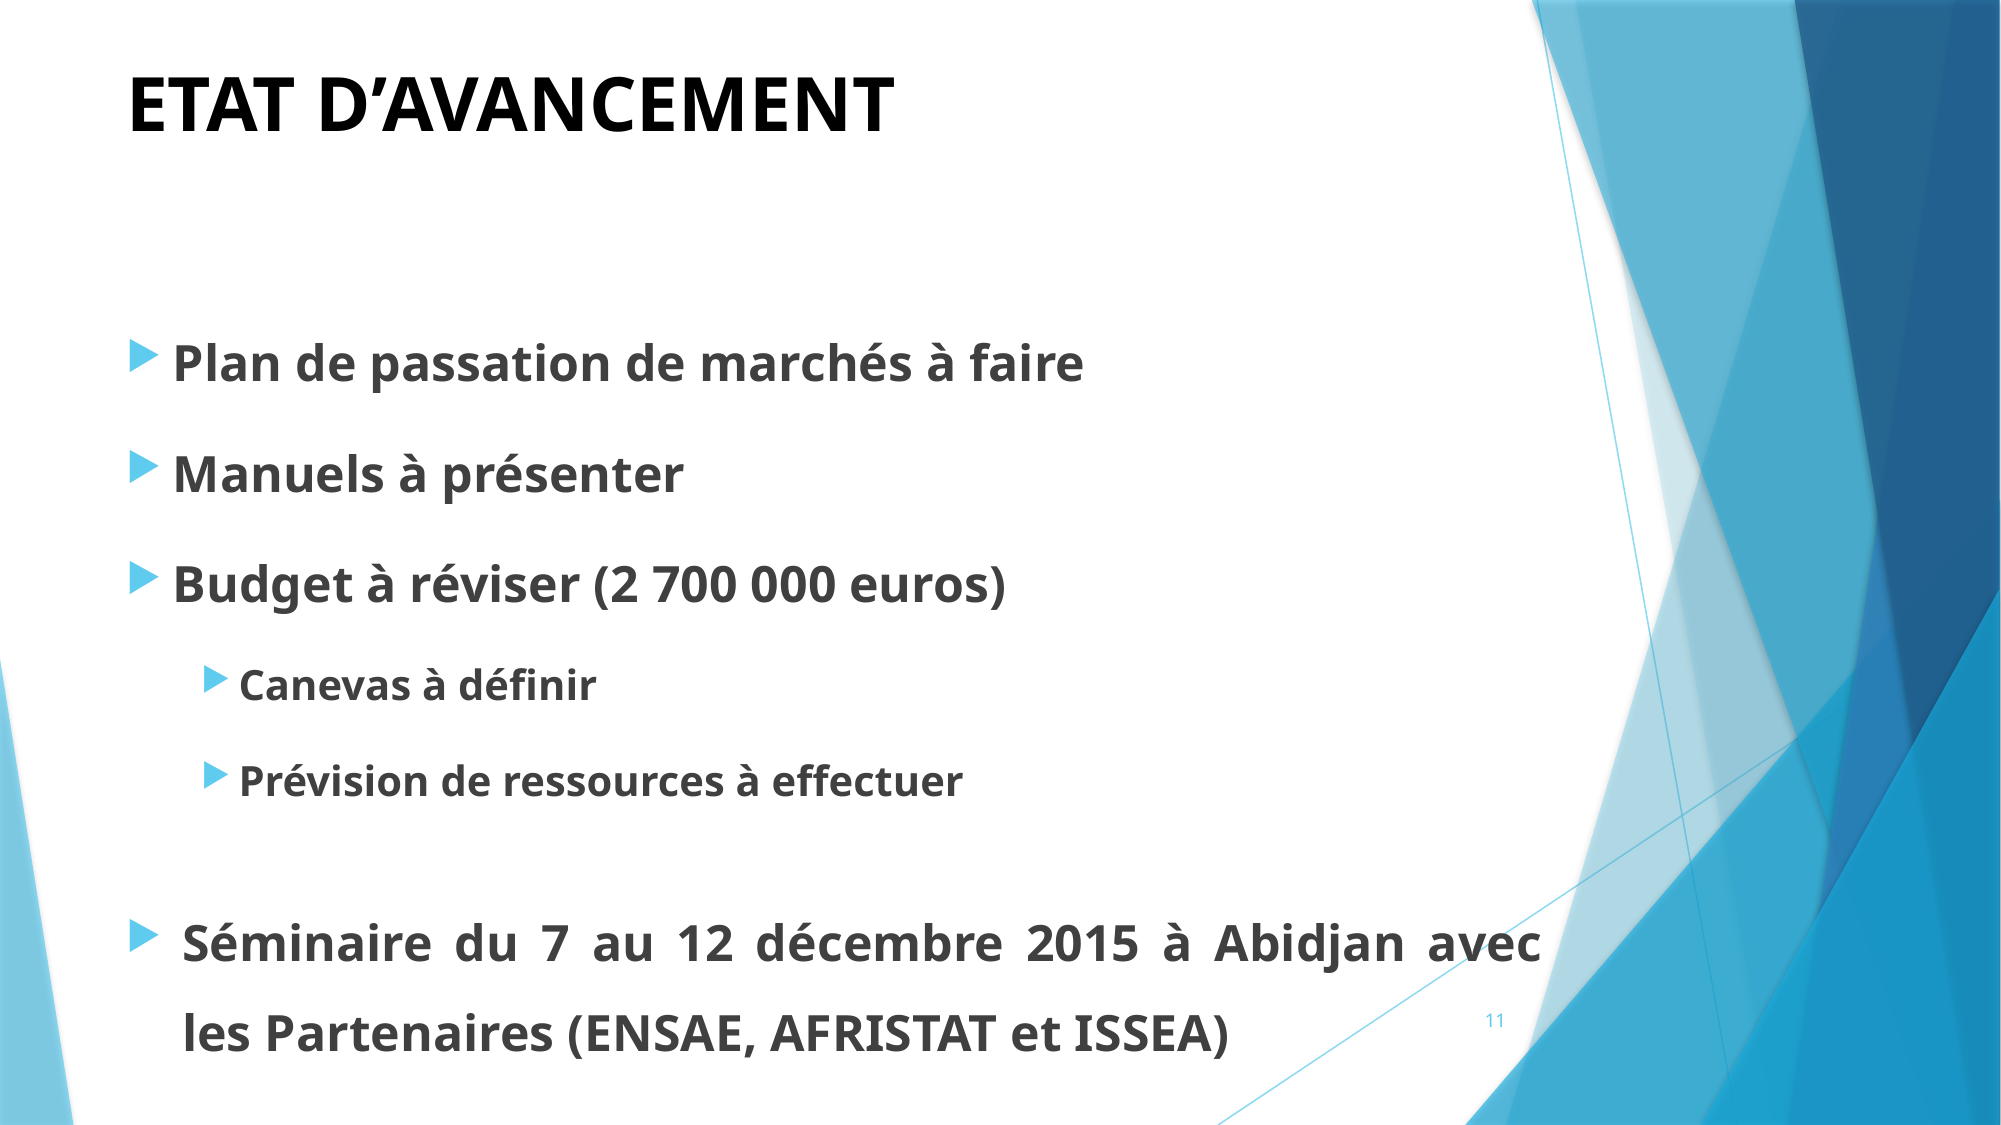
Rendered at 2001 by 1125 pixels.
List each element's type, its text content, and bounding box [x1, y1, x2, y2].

list Plan de passation de marchés à faire Manuels à présenter Budget à réviser (2 700 000 euros) Canevas à définir Prévision de ressources à effectuer Séminaire du 7 au 12 décembre 2015 à Abidjan avec les Partenaires (ENSAE, AFRISTAT et ISSEA) [111, 163, 1558, 1125]
title ETAT D’AVANCEMENT [111, 49, 1522, 163]
slide_number 11 [1409, 991, 1522, 1051]
